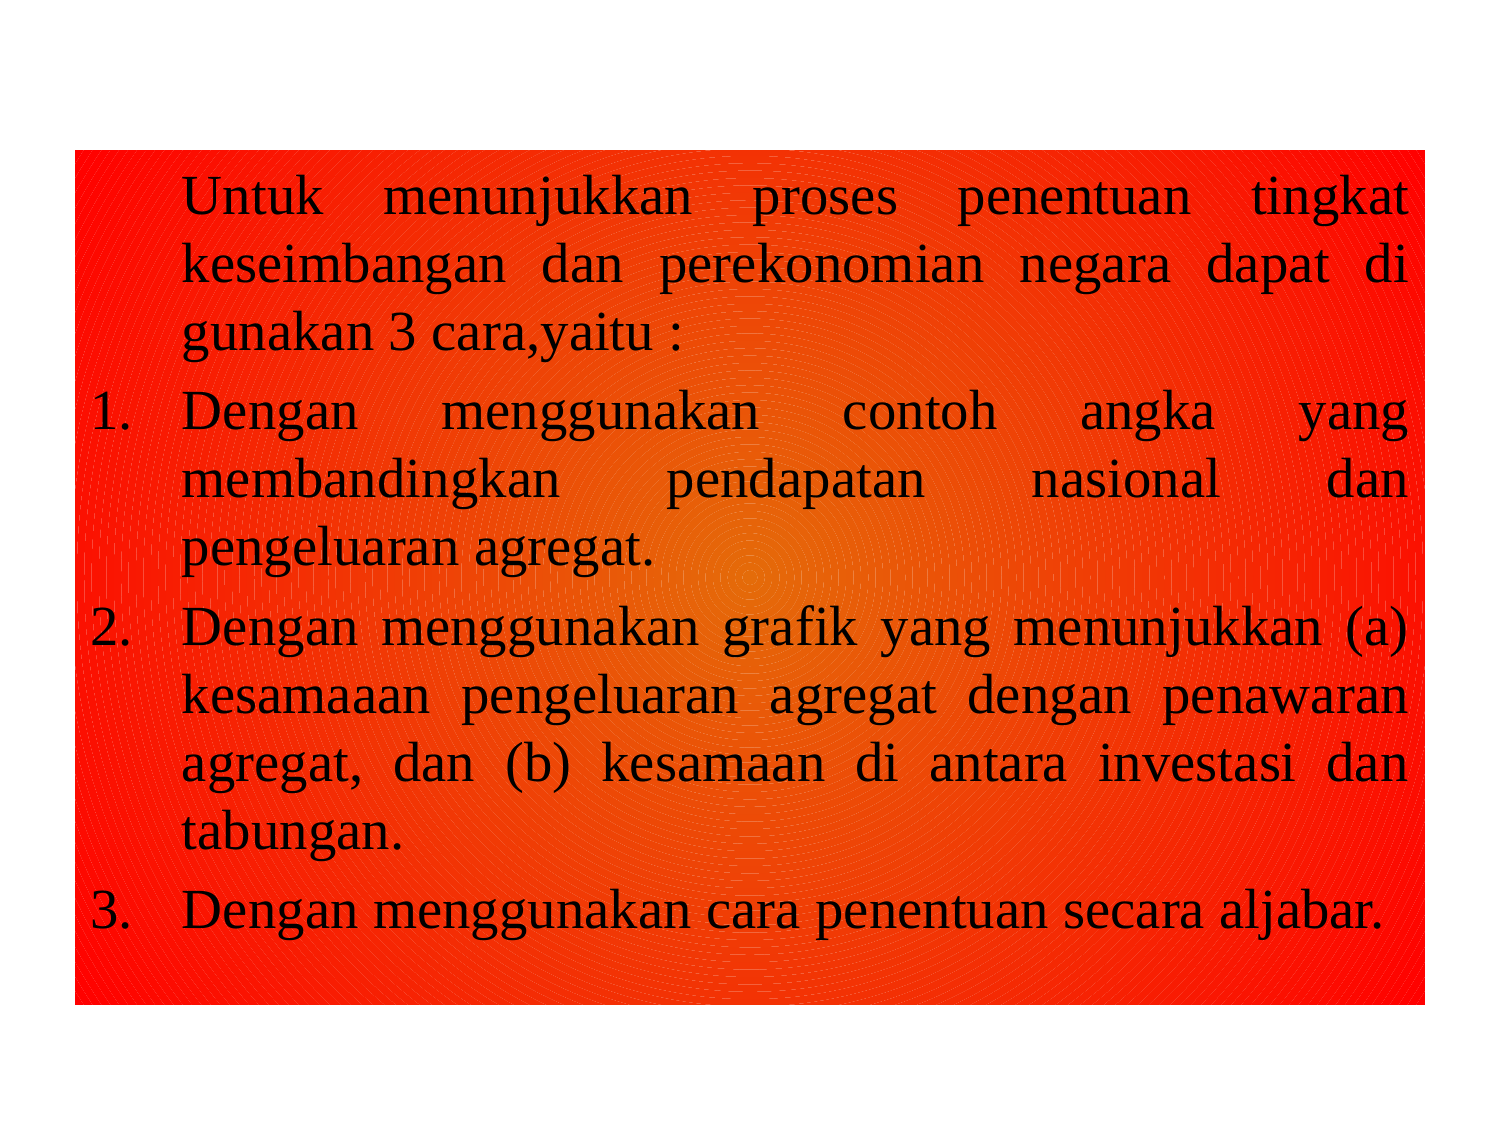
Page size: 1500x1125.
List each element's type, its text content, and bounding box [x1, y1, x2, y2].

list Untuk menunjukkan proses penentuan tingkat keseimbangan dan perekonomian negara dapat di gunakan 3 cara,yaitu : Dengan menggunakan contoh angka yang membandingkan pendapatan nasional dan pengeluaran agregat. Dengan menggunakan grafik yang menunjukkan (a) kesamaaan pengeluaran agregat dengan penawaran agregat, dan (b) kesamaan di antara investasi dan tabungan. Dengan menggunakan cara penentuan secara aljabar. [75, 149, 1425, 1005]
